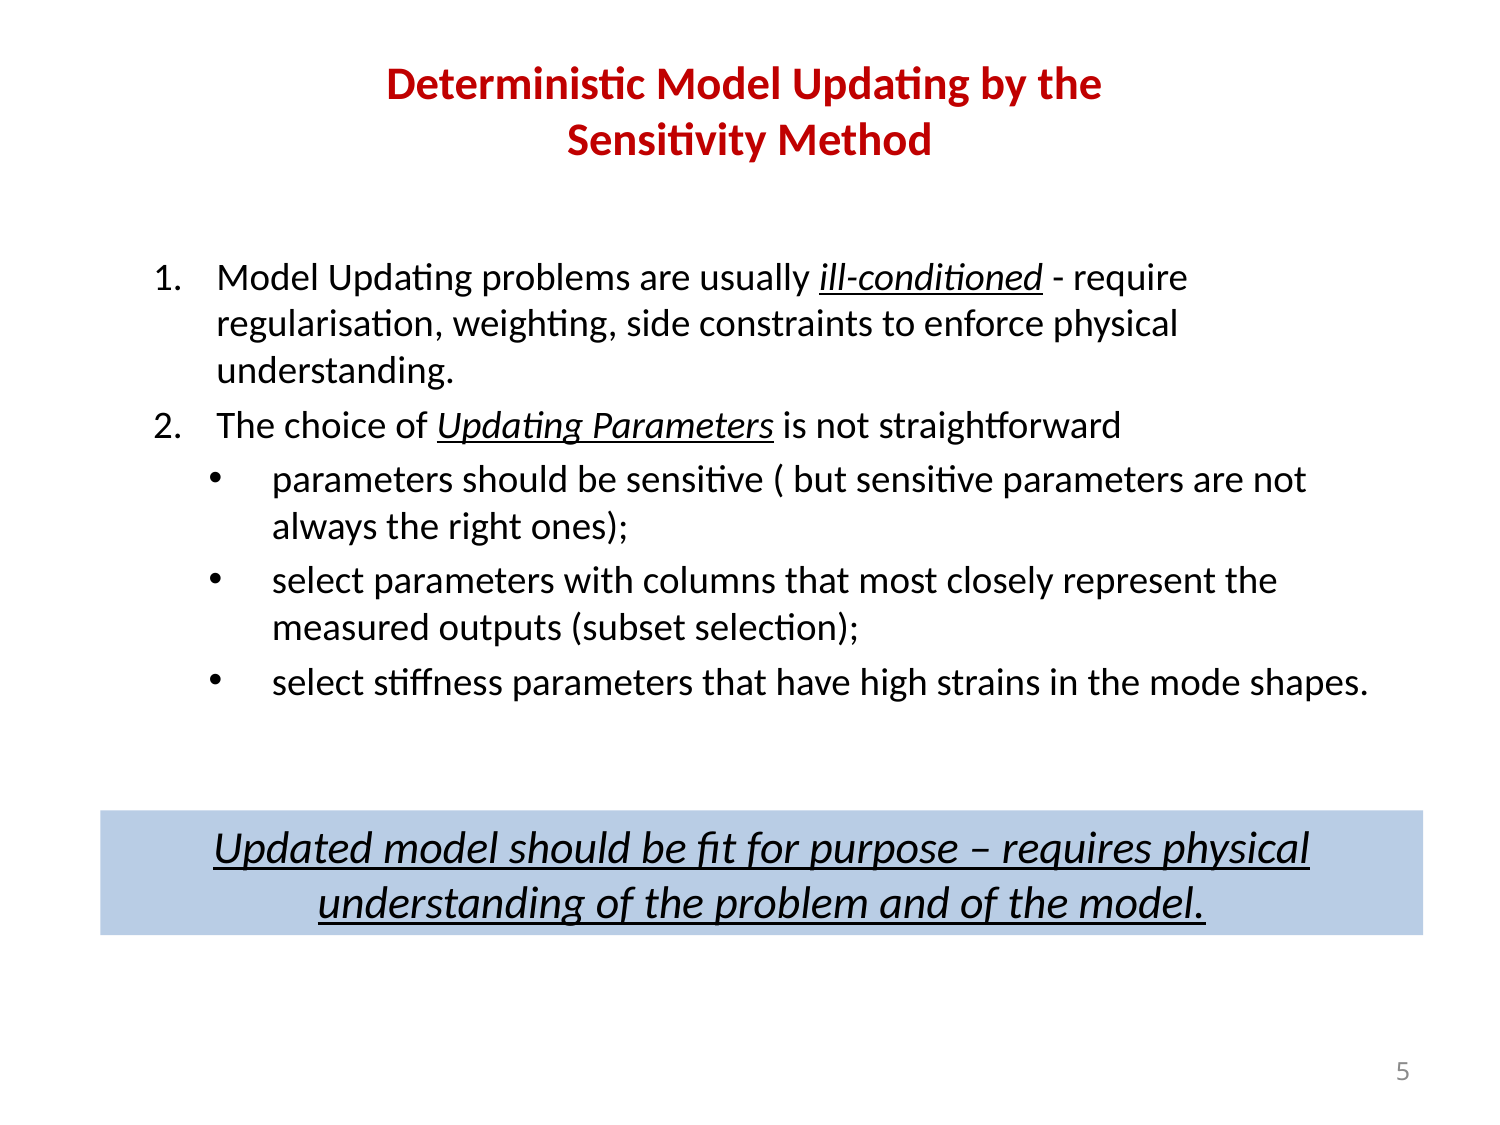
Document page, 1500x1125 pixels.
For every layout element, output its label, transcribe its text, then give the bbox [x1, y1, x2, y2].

title Deterministic Model Updating by the Sensitivity Method [75, 45, 1425, 173]
slide_number 5 [1074, 1042, 1425, 1103]
list Model Updating problems are usually ill-conditioned - require regularisation, weighting, side constraints to enforce physical understanding. The choice of Updating Parameters is not straightforward parameters should be sensitive ( but sensitive parameters are not always the right ones); select parameters with columns that most closely represent the measured outputs (subset selection); select stiffness parameters that have high strains in the mode shapes. [75, 243, 1425, 764]
text_box Updated model should be fit for purpose – requires physical understanding of the problem and of the model. [100, 810, 1424, 936]
